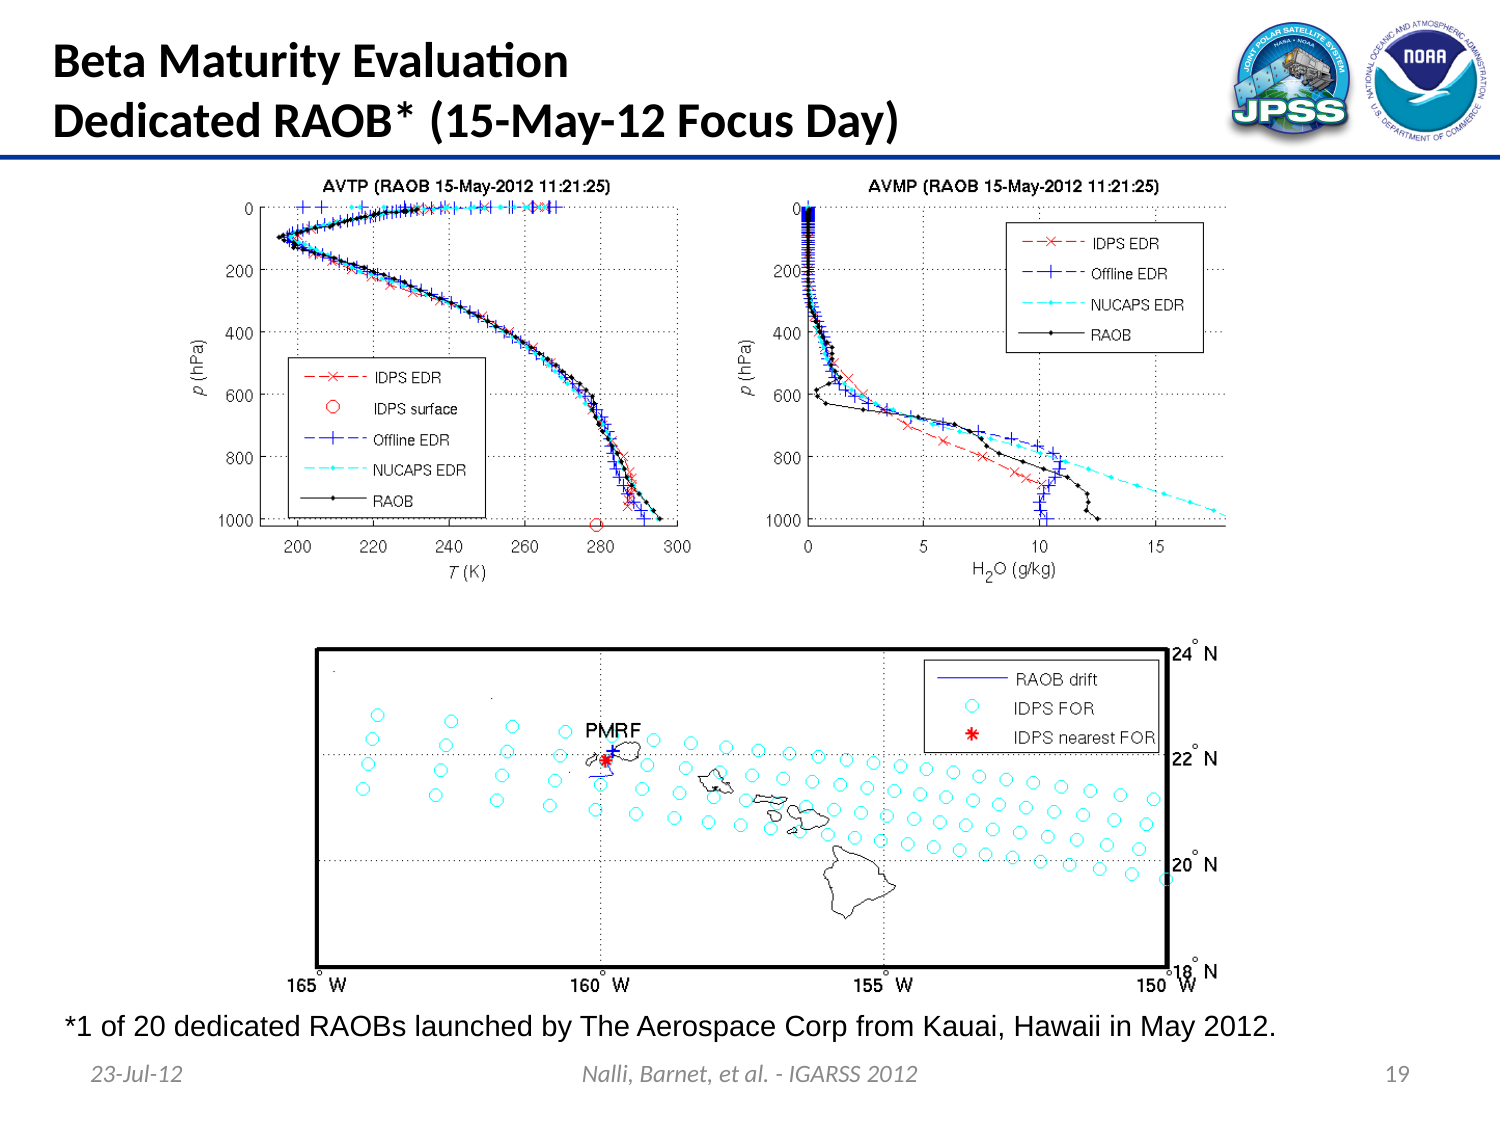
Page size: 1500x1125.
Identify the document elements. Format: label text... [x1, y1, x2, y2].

slide_number 23-Jul-12 [75, 1050, 425, 1103]
footer Nalli, Barnet, et al. - IGARSS 2012 [512, 1050, 988, 1103]
title Beta Maturity Evaluation Dedicated RAOB* (15-May-12 Focus Day) [37, 37, 1213, 138]
picture [1362, 17, 1489, 144]
picture [1230, 22, 1351, 135]
text_box *1 of 20 dedicated RAOBs launched by The Aerospace Corp from Kauai, Hawaii in May 2012. [50, 999, 1438, 1050]
slide_number 19 [1074, 1050, 1425, 1103]
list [175, 167, 1266, 1009]
